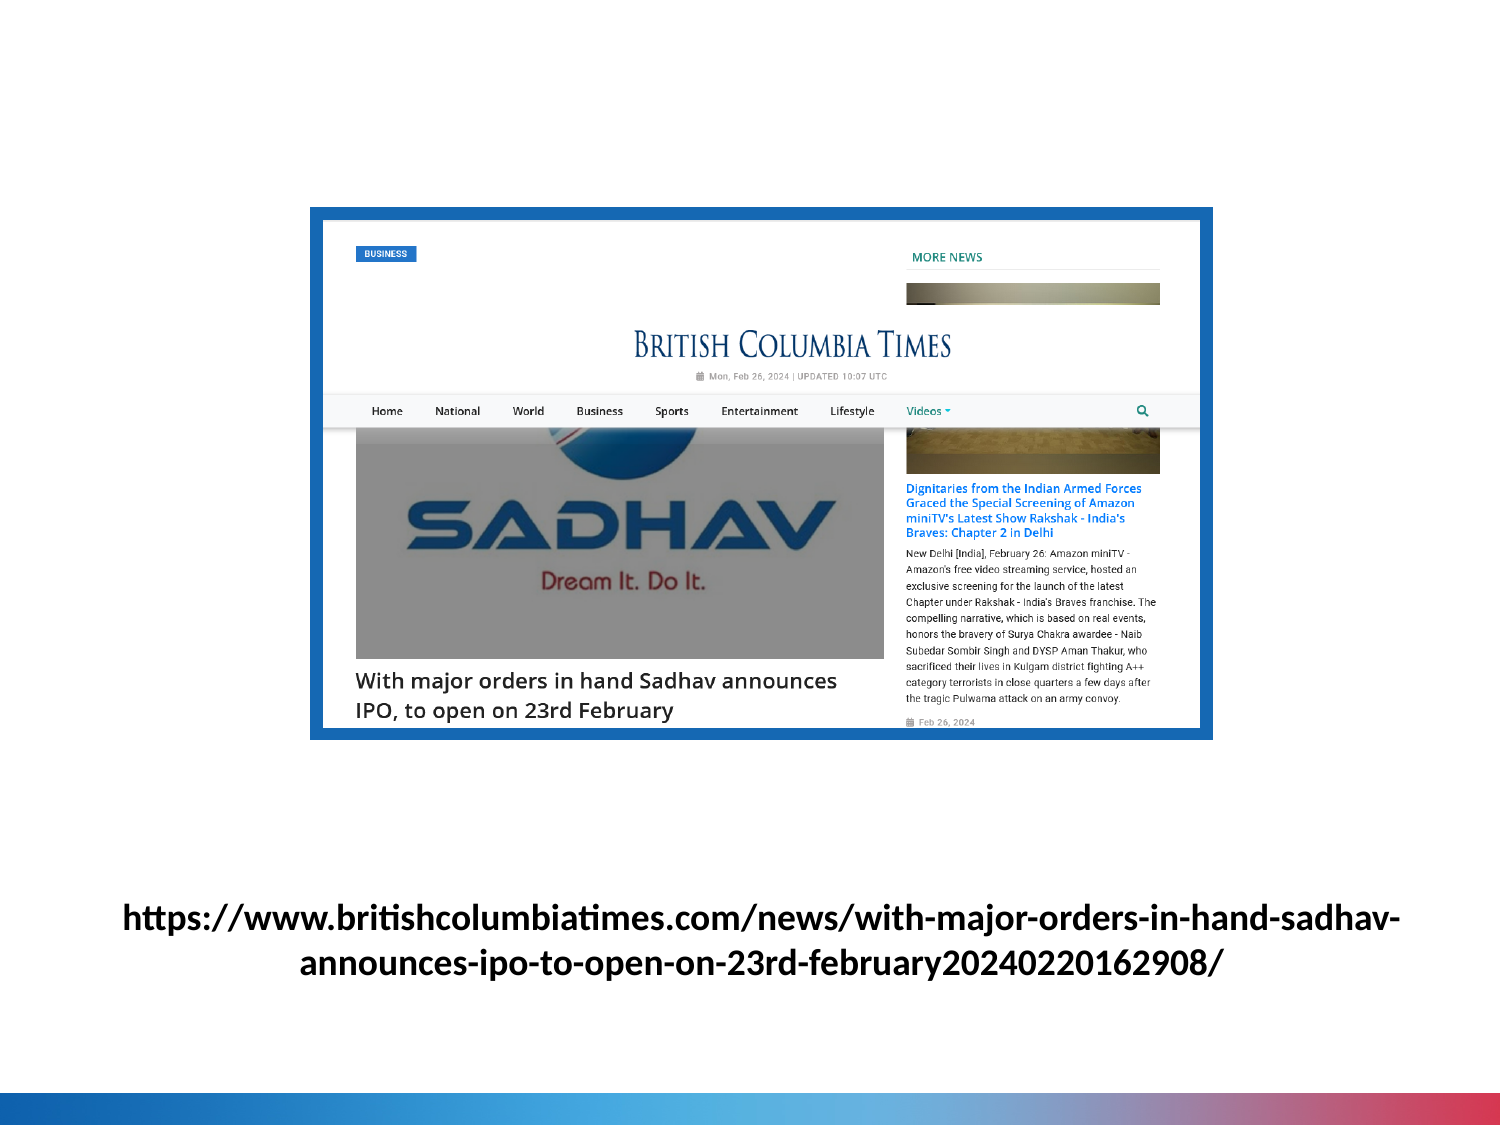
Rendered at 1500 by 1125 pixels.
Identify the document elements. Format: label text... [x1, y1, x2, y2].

text_box https://www.britishcolumbiatimes.com/news/with-major-orders-in-hand-sadhav-announces-ipo-to-open-on-23rd-february20240220162908/ [64, 885, 1460, 991]
picture [322, 219, 1201, 728]
picture [0, 1093, 1500, 1125]
